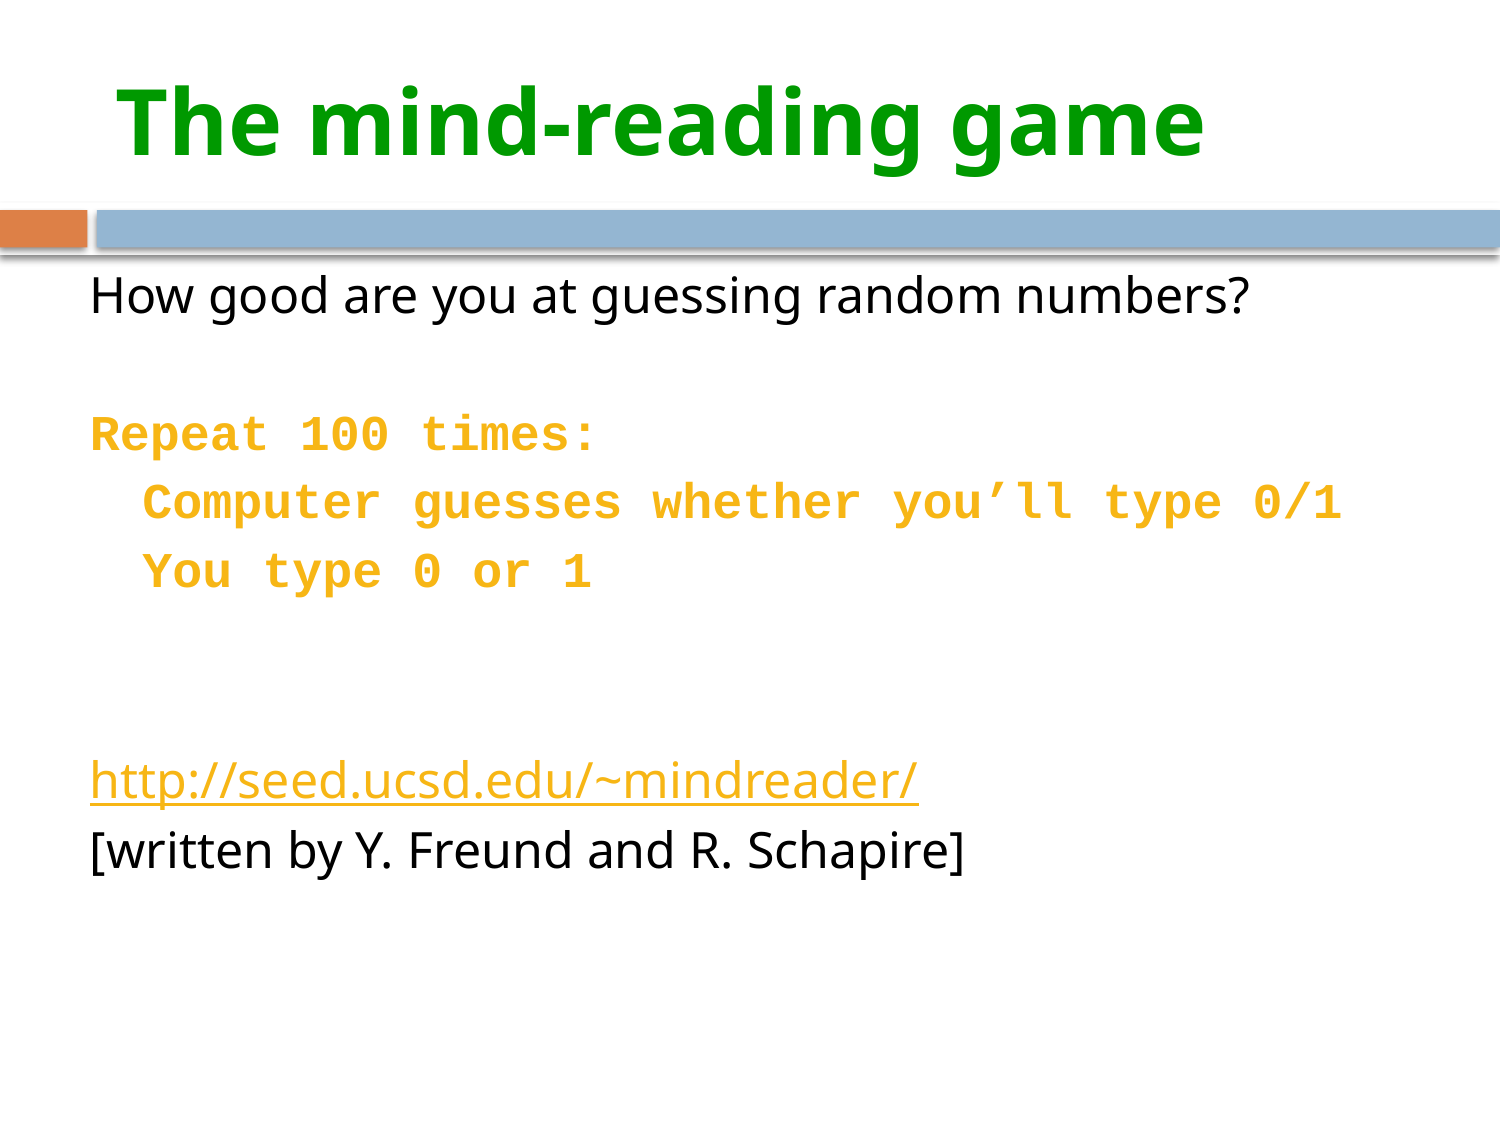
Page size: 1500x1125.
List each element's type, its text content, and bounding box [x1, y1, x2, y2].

title The mind-reading game [100, 37, 1438, 200]
list How good are you at guessing random numbers? Repeat 100 times: Computer guesses whether you’ll type 0/1 You type 0 or 1 http://seed.ucsd.edu/~mindreader/ [written by Y. Freund and R. Schapire] [75, 262, 1425, 975]
